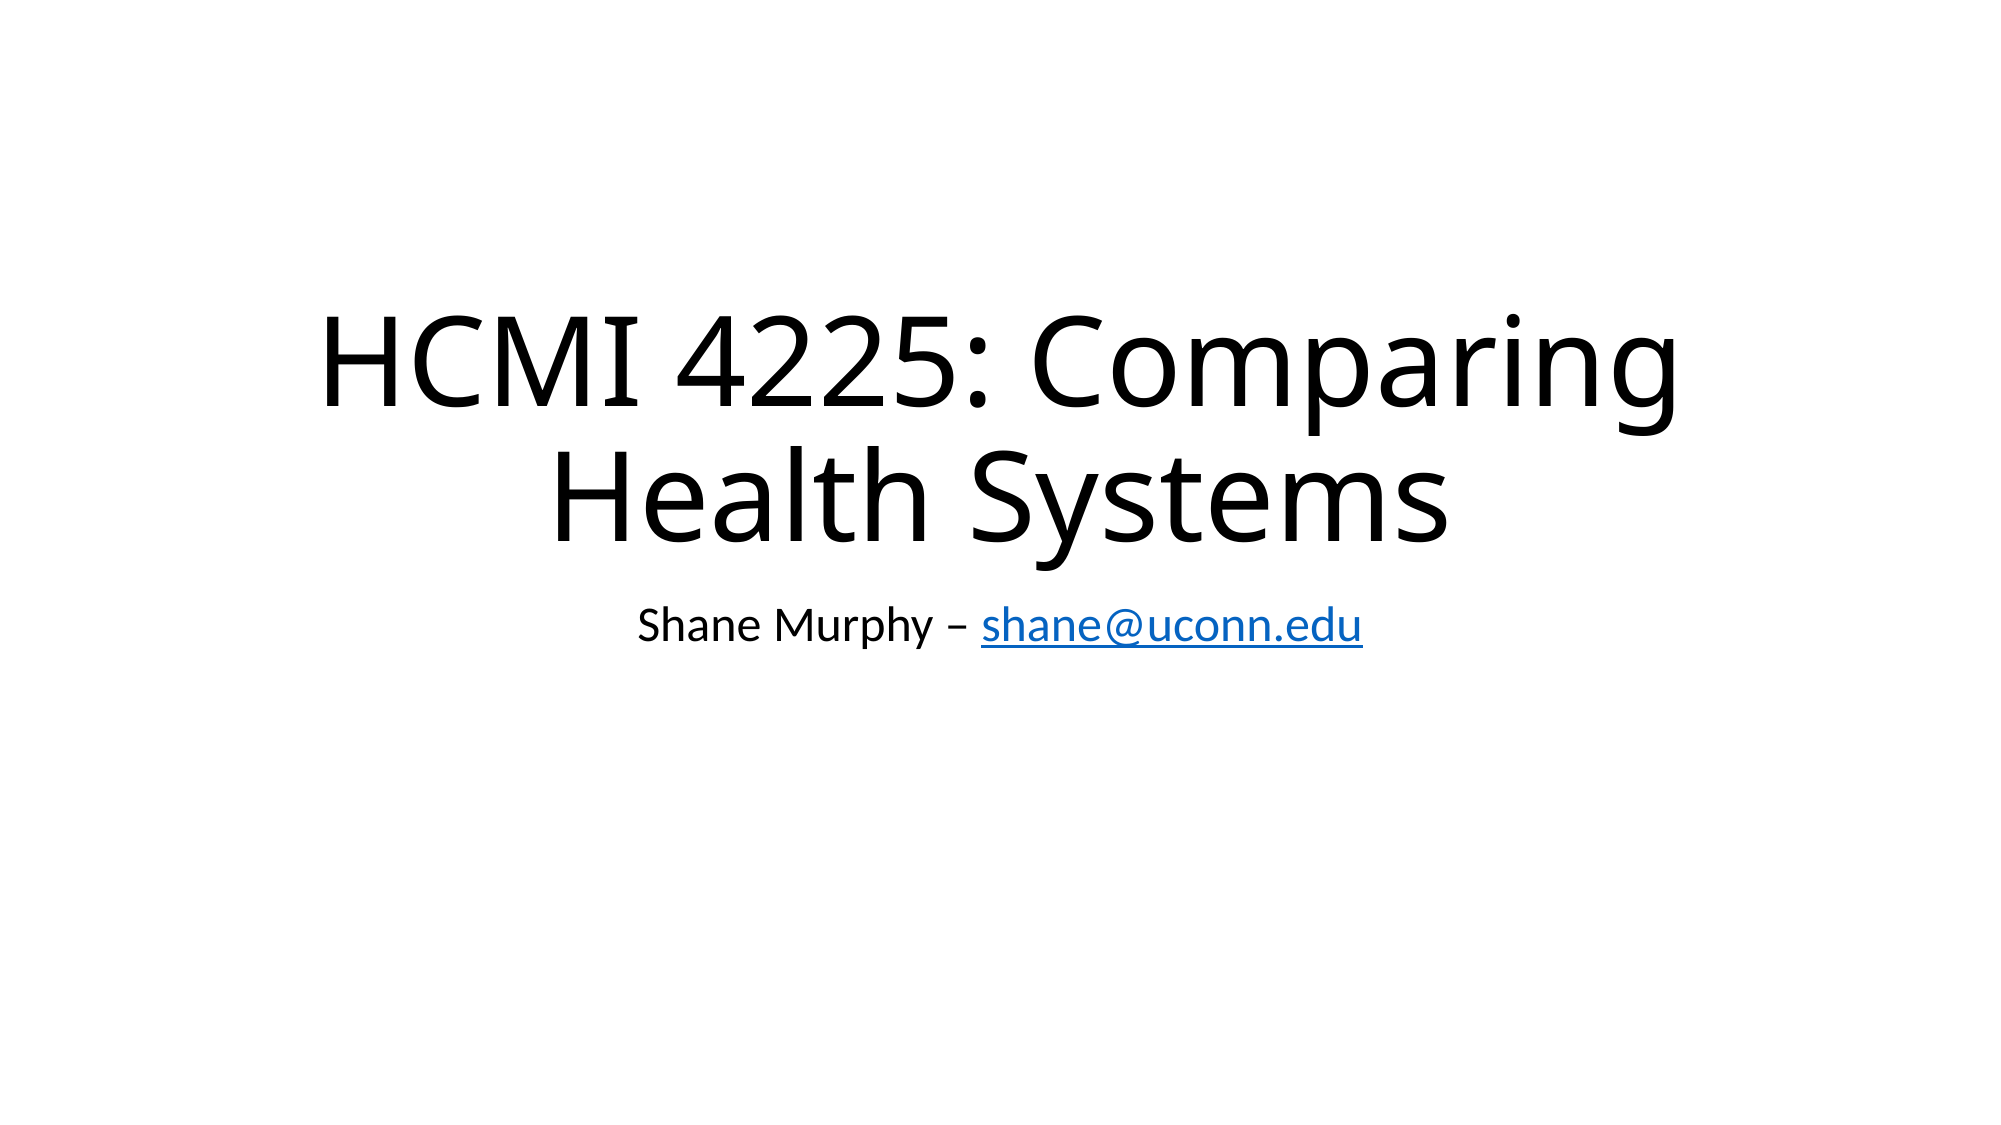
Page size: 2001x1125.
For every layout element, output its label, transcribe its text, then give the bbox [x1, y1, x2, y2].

title HCMI 4225: Comparing Health Systems [249, 184, 1750, 576]
subtitle Shane Murphy – shane@uconn.edu [249, 590, 1750, 863]
